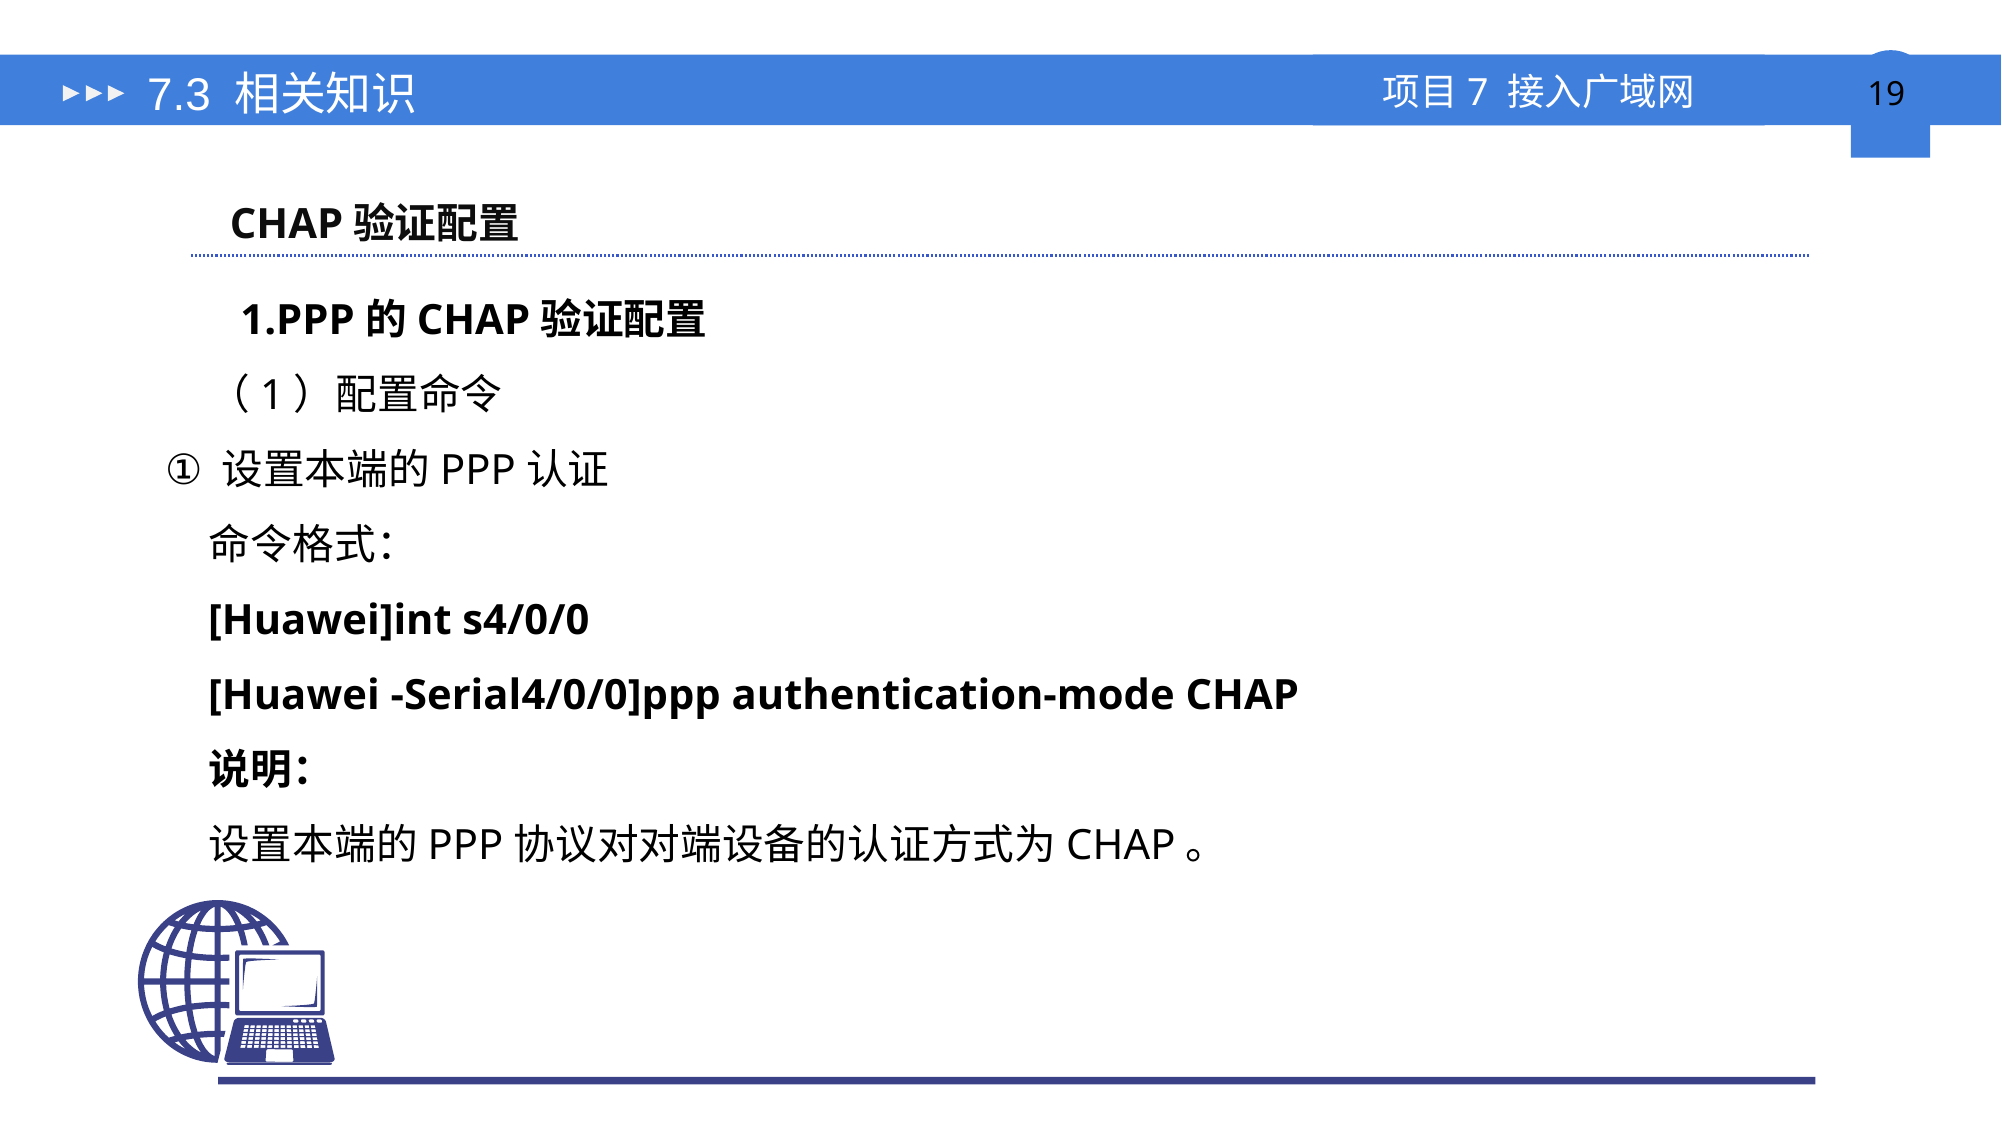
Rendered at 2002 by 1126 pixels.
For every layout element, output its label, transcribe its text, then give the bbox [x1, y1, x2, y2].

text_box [137, 899, 1816, 1085]
list CHAP验证配置 [138, 161, 1901, 238]
title 7.3 相关知识 [127, 59, 1207, 126]
text_box 1.PPP的CHAP验证配置 （1）配置命令 设置本端的PPP认证 命令格式： [Huawei]int s4/0/0 [Huawei -Serial4/0/0]ppp authentication-mode CHAP 说明： 设置本端的PPP协议对对端设备的认证方式为CHAP。 [150, 260, 1888, 950]
